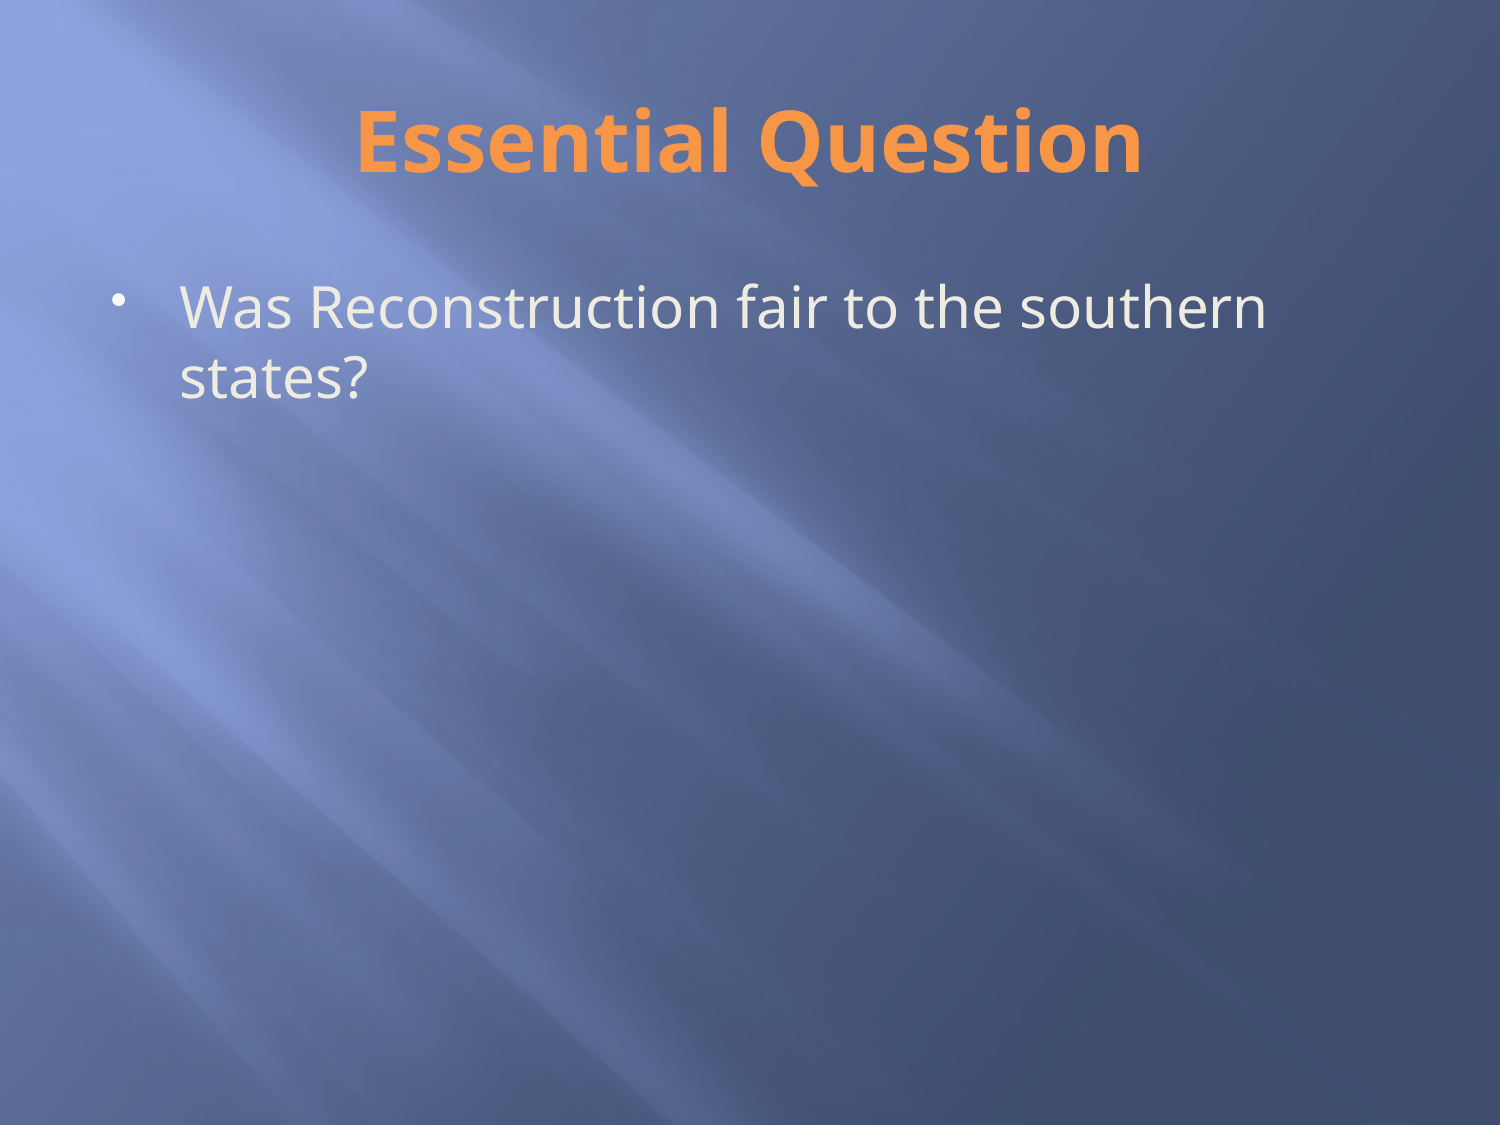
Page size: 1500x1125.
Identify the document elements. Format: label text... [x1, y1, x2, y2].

title Essential Question [75, 45, 1425, 233]
list Was Reconstruction fair to the southern states? [75, 262, 1425, 1035]
